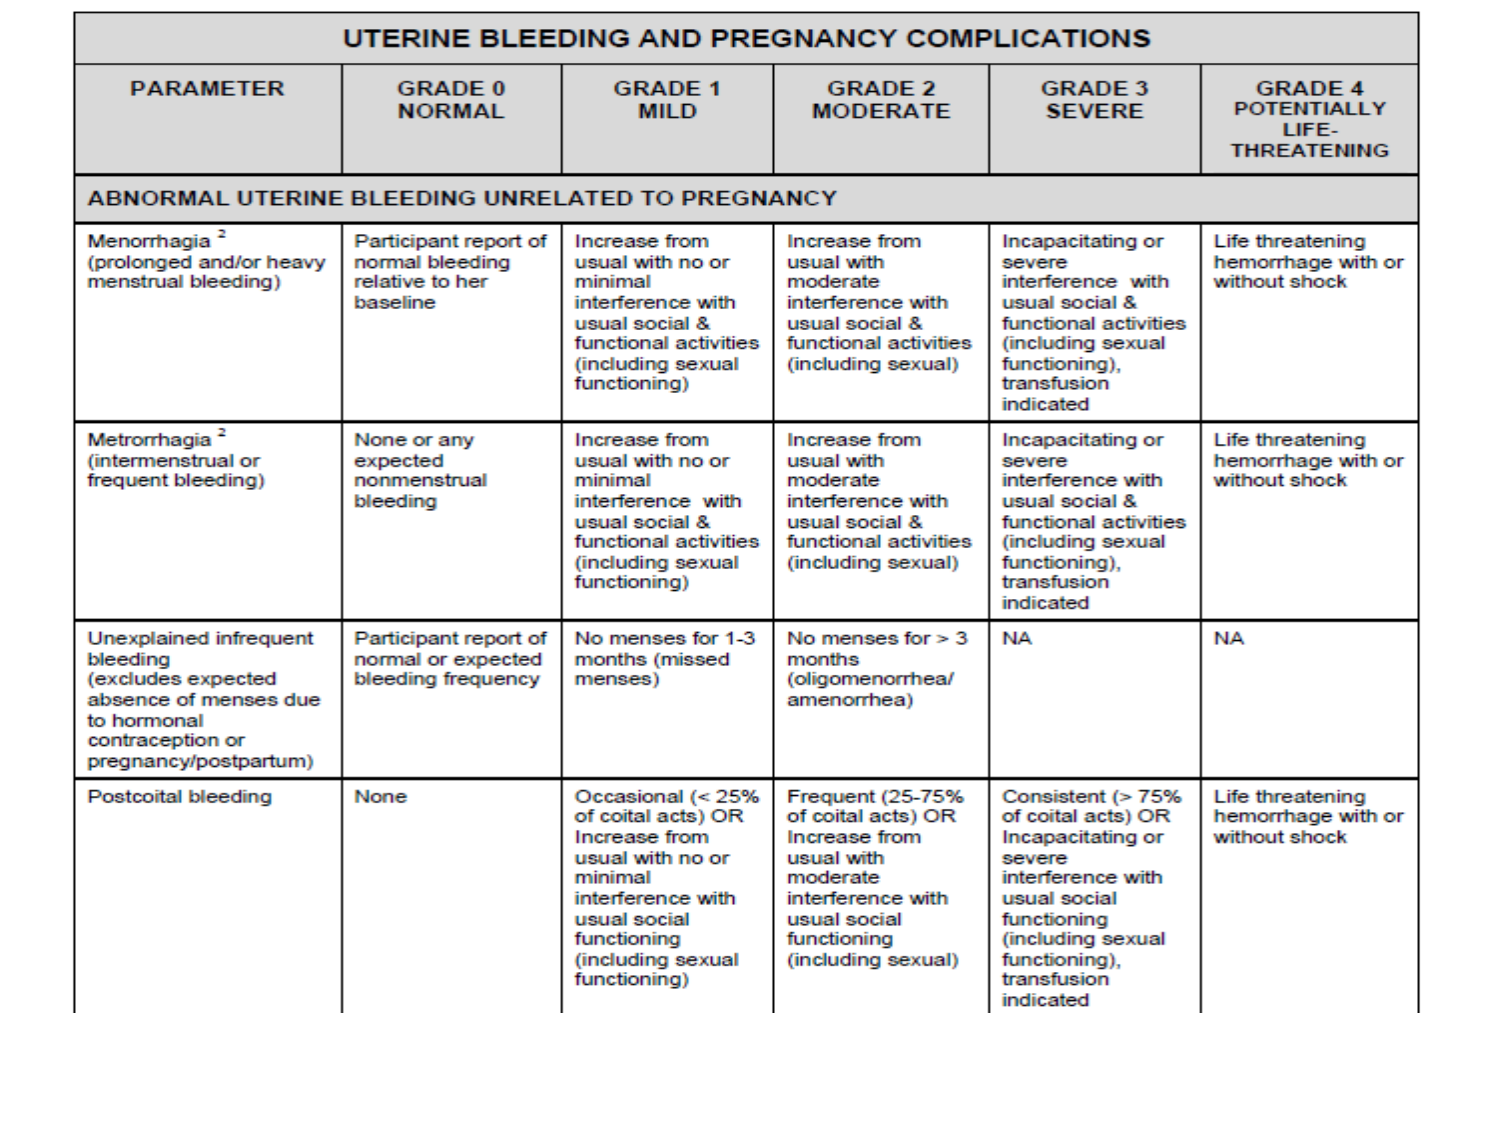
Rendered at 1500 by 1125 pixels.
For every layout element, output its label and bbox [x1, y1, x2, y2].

list [0, 0, 1494, 1013]
